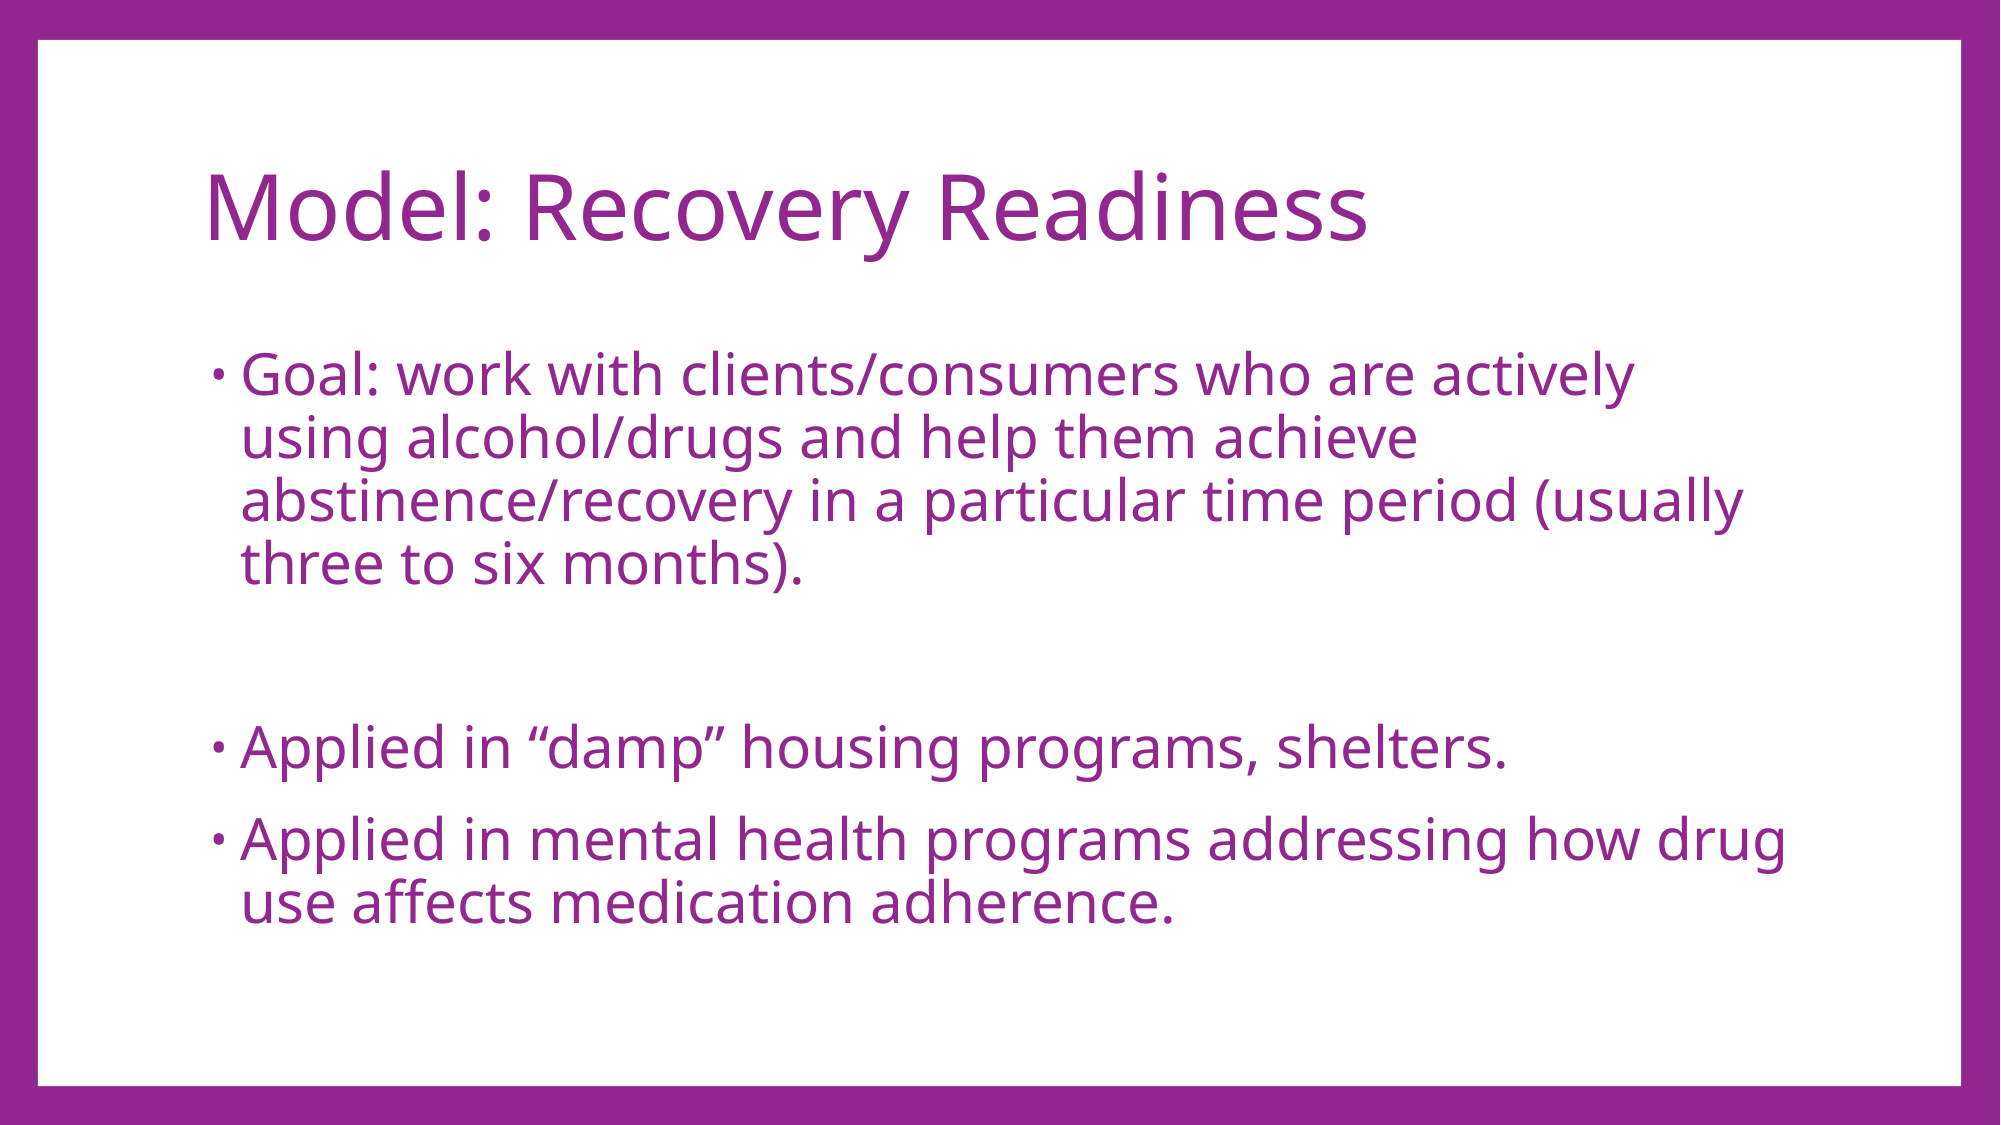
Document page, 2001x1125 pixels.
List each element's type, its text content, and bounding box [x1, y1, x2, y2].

list Goal: work with clients/consumers who are actively using alcohol/drugs and help them achieve abstinence/recovery in a particular time period (usually three to six months). Applied in “damp” housing programs, shelters. Applied in mental health programs addressing how drug use affects medication adherence. [187, 337, 1808, 1000]
title Model: Recovery Readiness [187, 99, 1808, 323]
